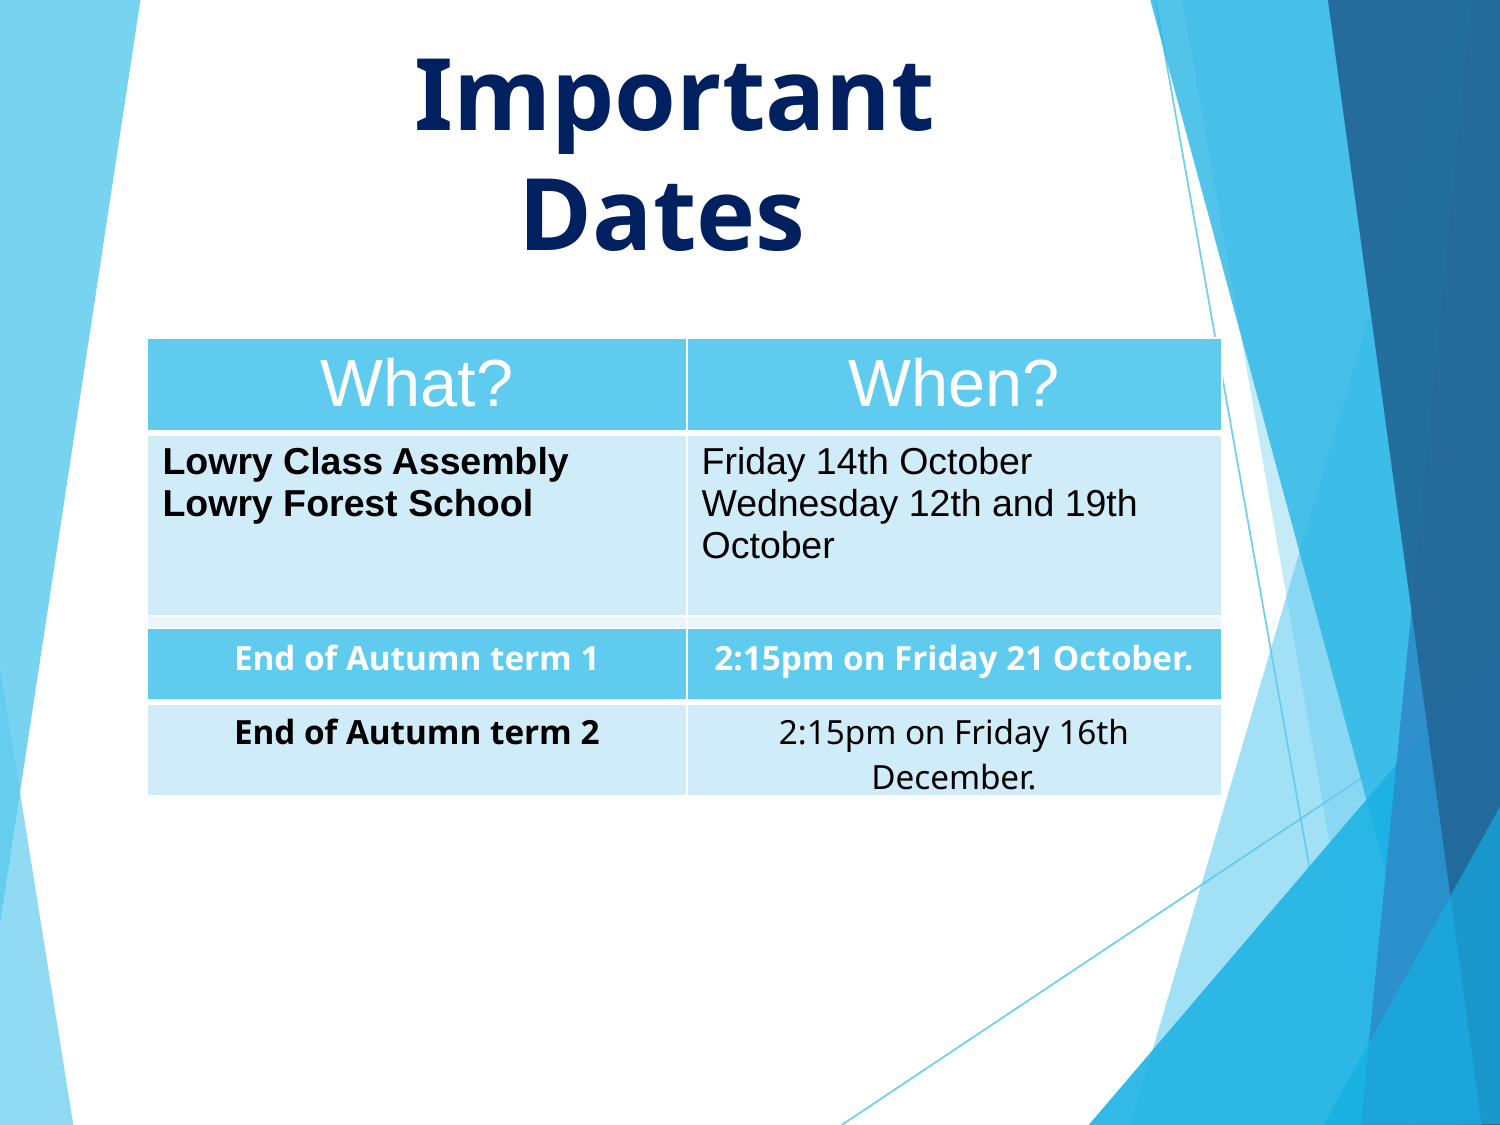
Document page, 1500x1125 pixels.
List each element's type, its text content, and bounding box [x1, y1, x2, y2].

table_header What? [148, 339, 686, 430]
table_cell 2:15pm on Friday 16th December. [688, 705, 1221, 795]
table_cell End of Autumn term 2 [148, 705, 686, 795]
table_header When? [688, 339, 1221, 430]
table_header End of Autumn term 1 [148, 629, 686, 699]
table_cell Lowry Class Assembly Lowry Forest School [148, 436, 686, 615]
text_box Important Dates [265, 23, 1085, 278]
table_cell [688, 617, 1221, 627]
table_cell [148, 617, 686, 627]
table_header 2:15pm on Friday 21 October. [688, 629, 1221, 699]
table_cell Friday 14th October Wednesday 12th and 19th October [688, 436, 1221, 615]
